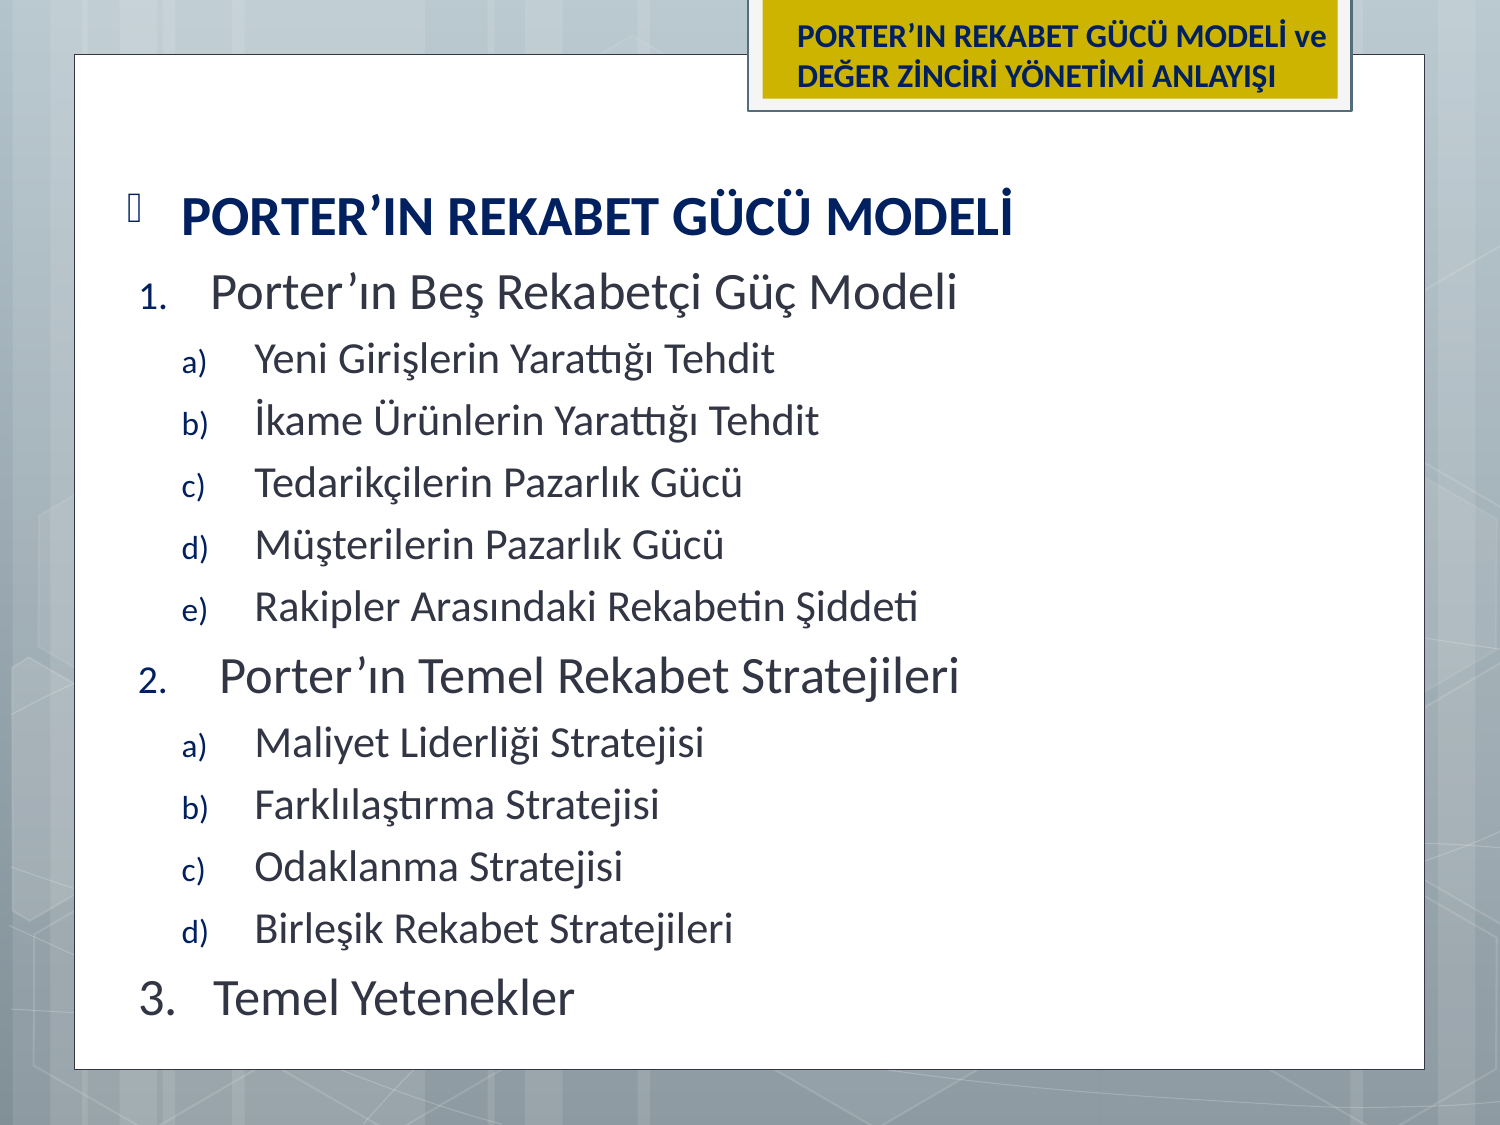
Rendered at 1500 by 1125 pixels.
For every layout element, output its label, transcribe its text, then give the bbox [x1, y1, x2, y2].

list PORTER’IN REKABET GÜCÜ MODELİ Porter’ın Beş Rekabetçi Güç Modeli Yeni Girişlerin Yarattığı Tehdit İkame Ürünlerin Yarattığı Tehdit Tedarikçilerin Pazarlık Gücü Müşterilerin Pazarlık Gücü Rakipler Arasındaki Rekabetin Şiddeti Porter’ın Temel Rekabet Stratejileri Maliyet Liderliği Stratejisi Farklılaştırma Stratejisi Odaklanma Stratejisi Birleşik Rekabet Stratejileri 3. Temel Yetenekler [112, 101, 1235, 1035]
text_box PORTER’IN REKABET GÜCÜ MODELİ ve DEĞER ZİNCİRİ YÖNETİMİ ANLAYIŞI [782, 6, 1353, 142]
